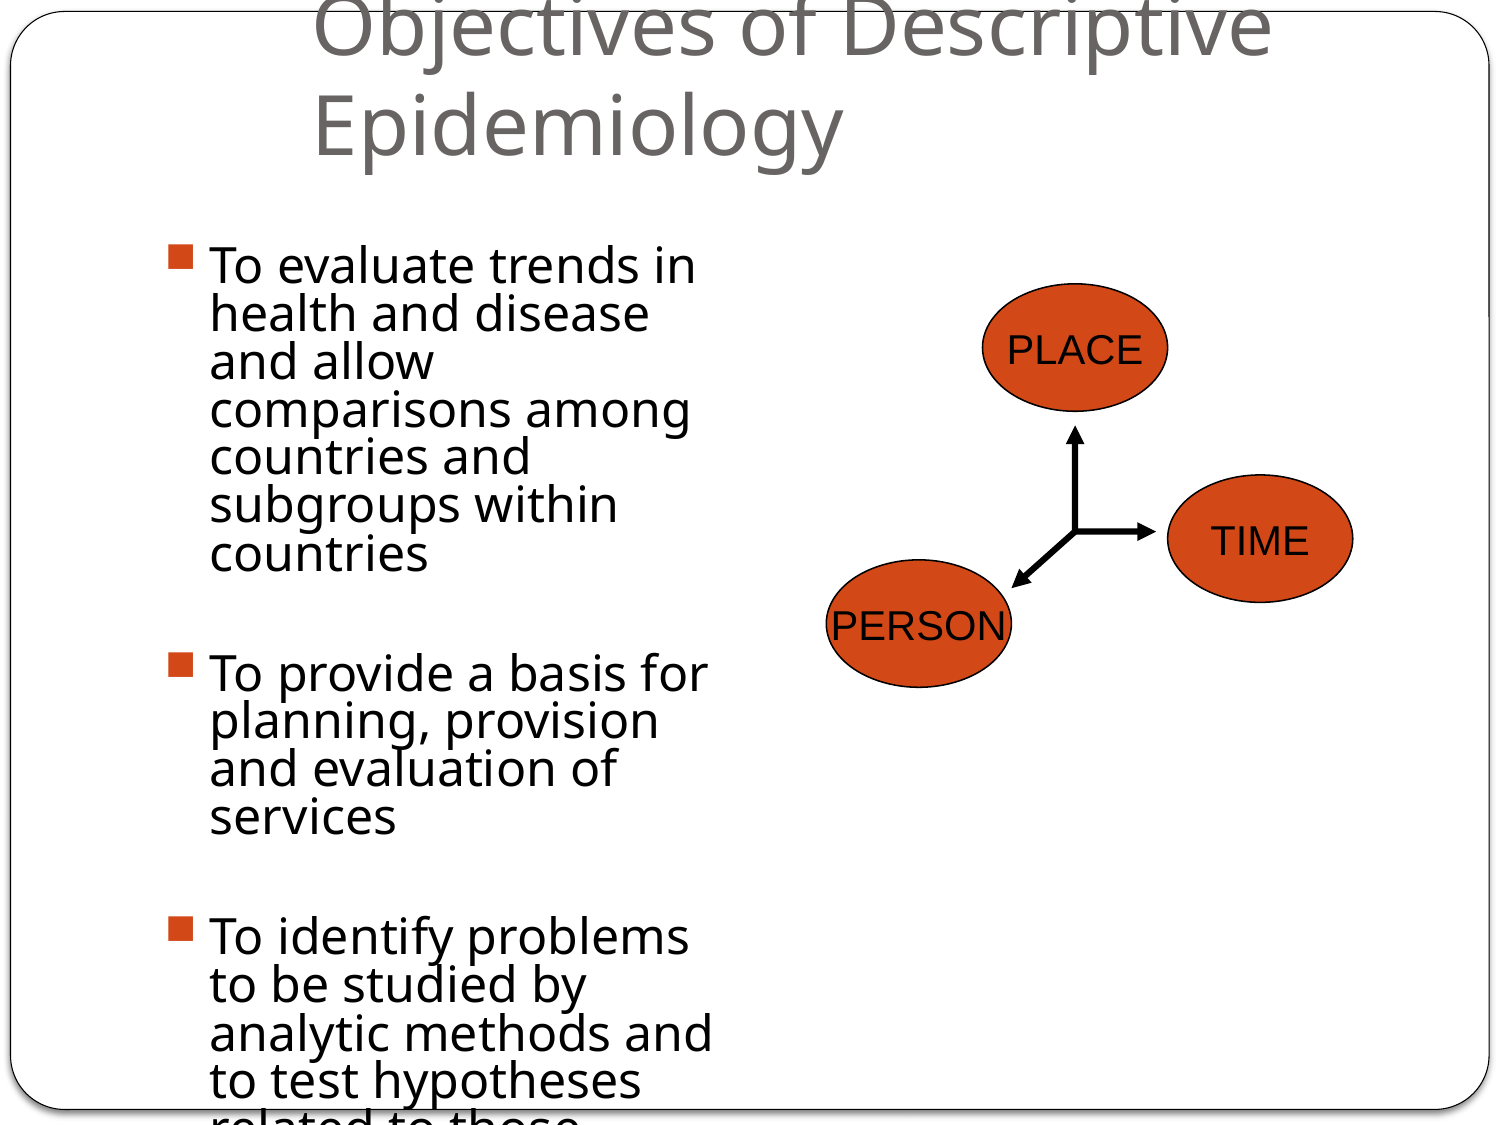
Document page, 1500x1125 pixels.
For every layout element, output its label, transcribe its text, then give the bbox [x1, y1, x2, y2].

title Objectives of Descriptive Epidemiology [87, 0, 1500, 188]
list To evaluate trends in health and disease and allow comparisons among countries and subgroups within countries To provide a basis for planning, provision and evaluation of services To identify problems to be studied by analytic methods and to test hypotheses related to those problems [150, 237, 766, 988]
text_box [826, 283, 1388, 860]
